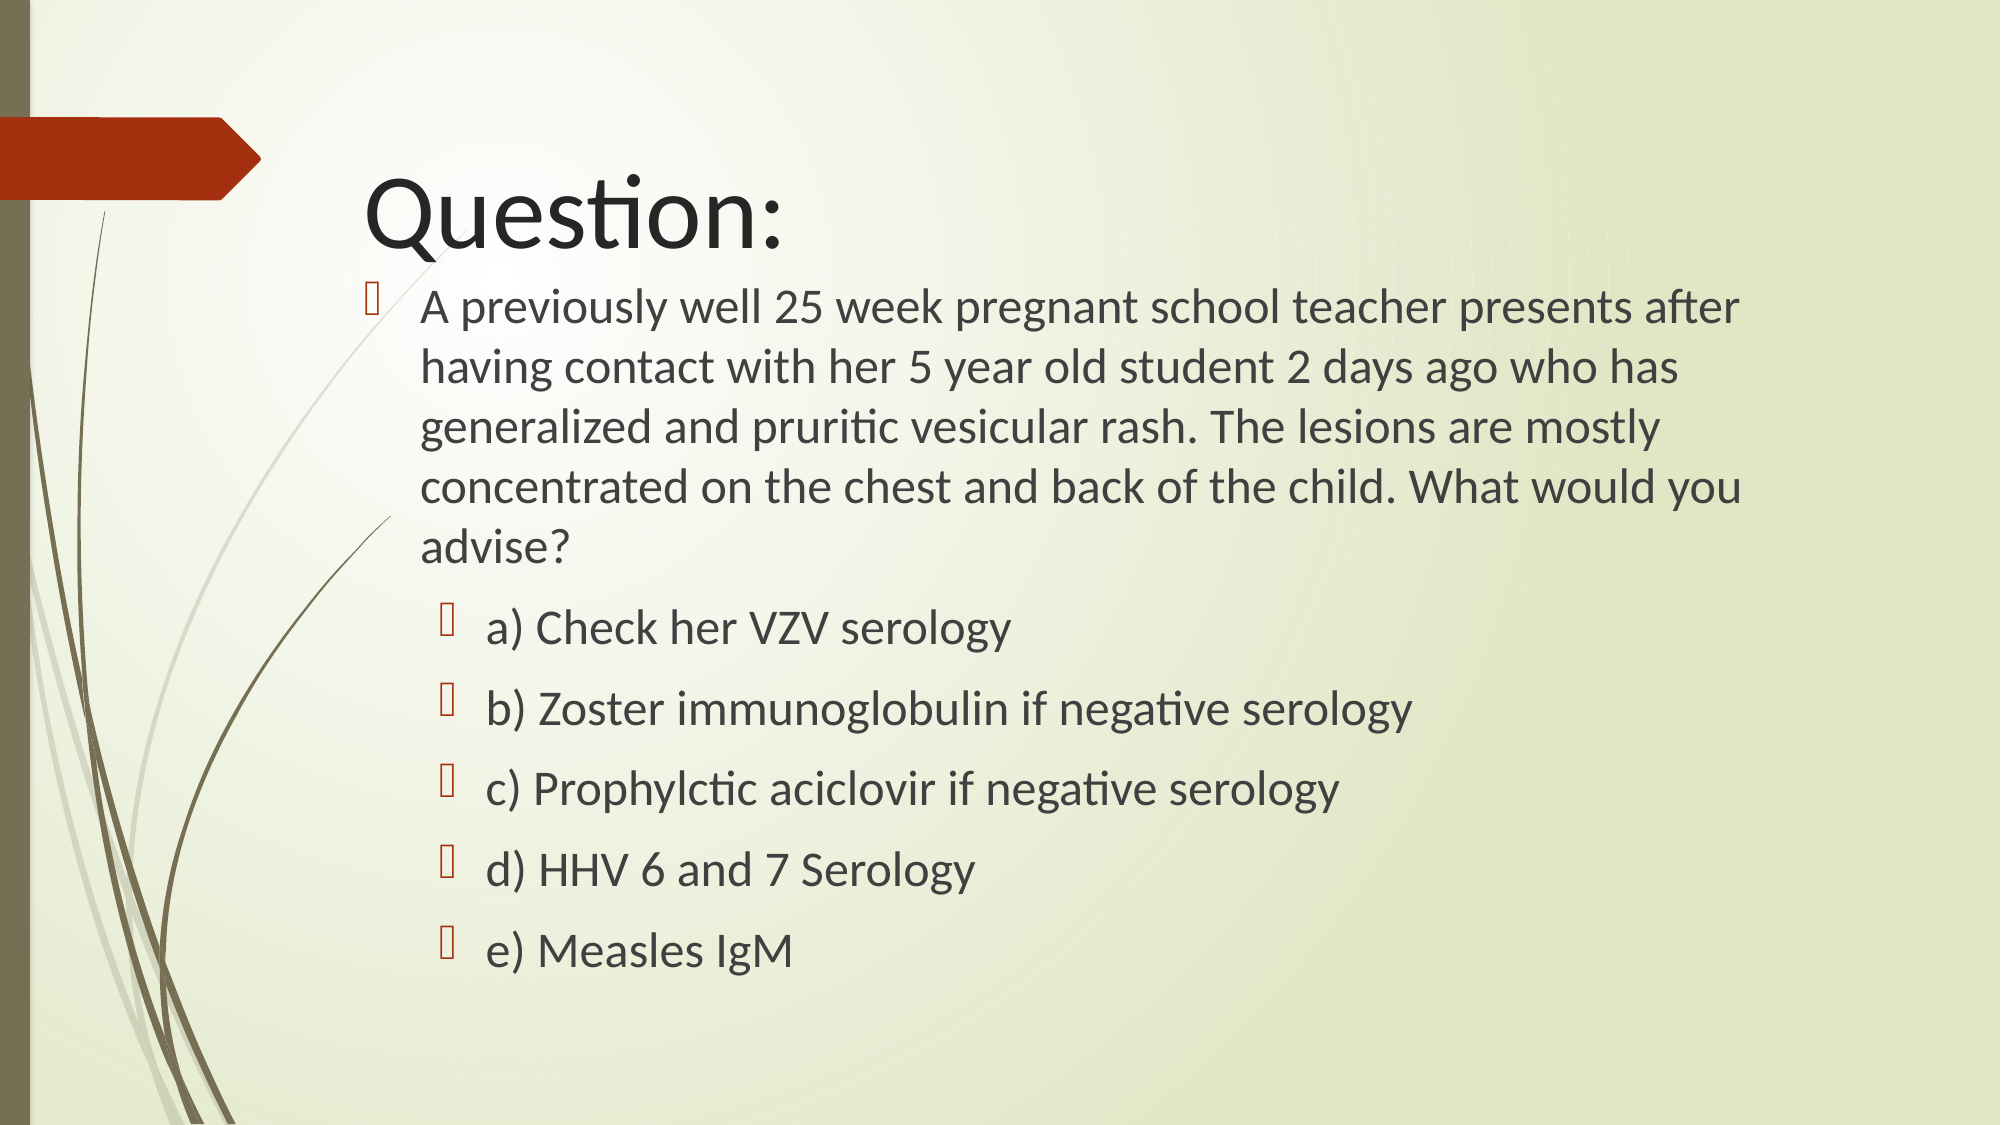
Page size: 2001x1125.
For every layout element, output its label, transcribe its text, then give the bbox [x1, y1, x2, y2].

title Question: [348, 17, 1888, 280]
list A previously well 25 week pregnant school teacher presents after having contact with her 5 year old student 2 days ago who has generalized and pruritic vesicular rash. The lesions are mostly concentrated on the chest and back of the child. What would you advise? a) Check her VZV serology b) Zoster immunoglobulin if negative serology c) Prophylctic aciclovir if negative serology d) HHV 6 and 7 Serology e) Measles IgM [348, 265, 1812, 989]
